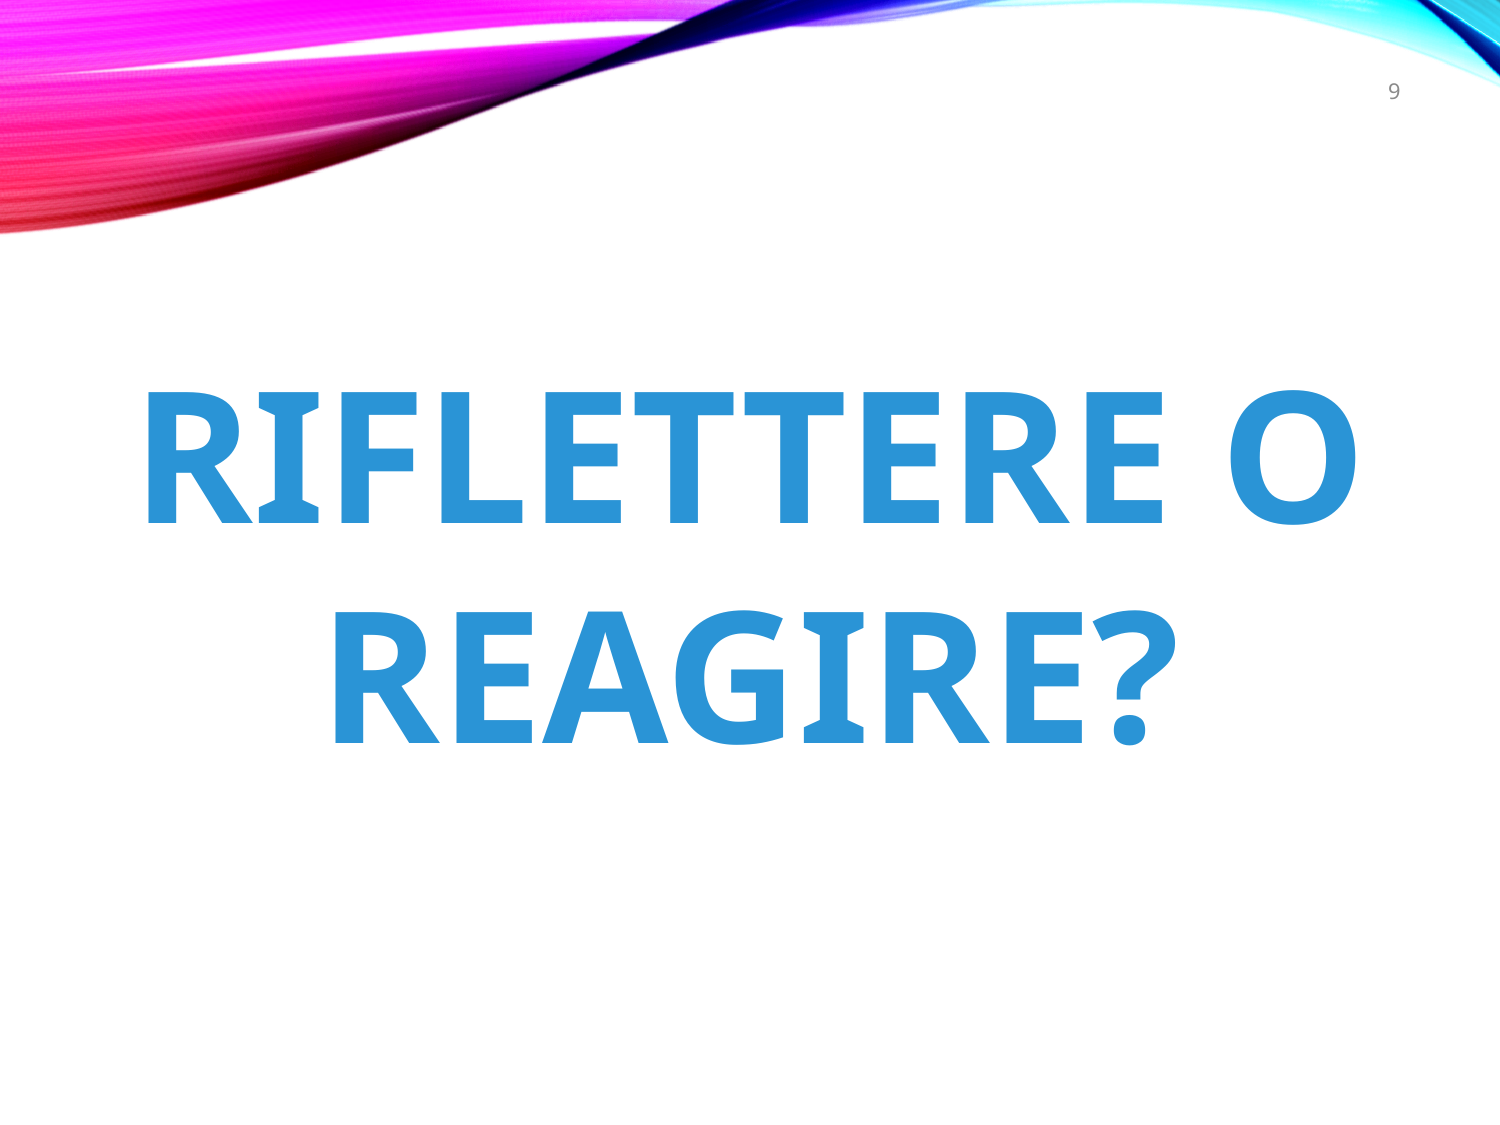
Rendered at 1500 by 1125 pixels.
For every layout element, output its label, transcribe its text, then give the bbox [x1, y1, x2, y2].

slide_number 9 [1078, 62, 1416, 123]
text_box RIFLETTERE O REAGIRE? [0, 332, 1500, 788]
picture [0, 0, 1500, 237]
